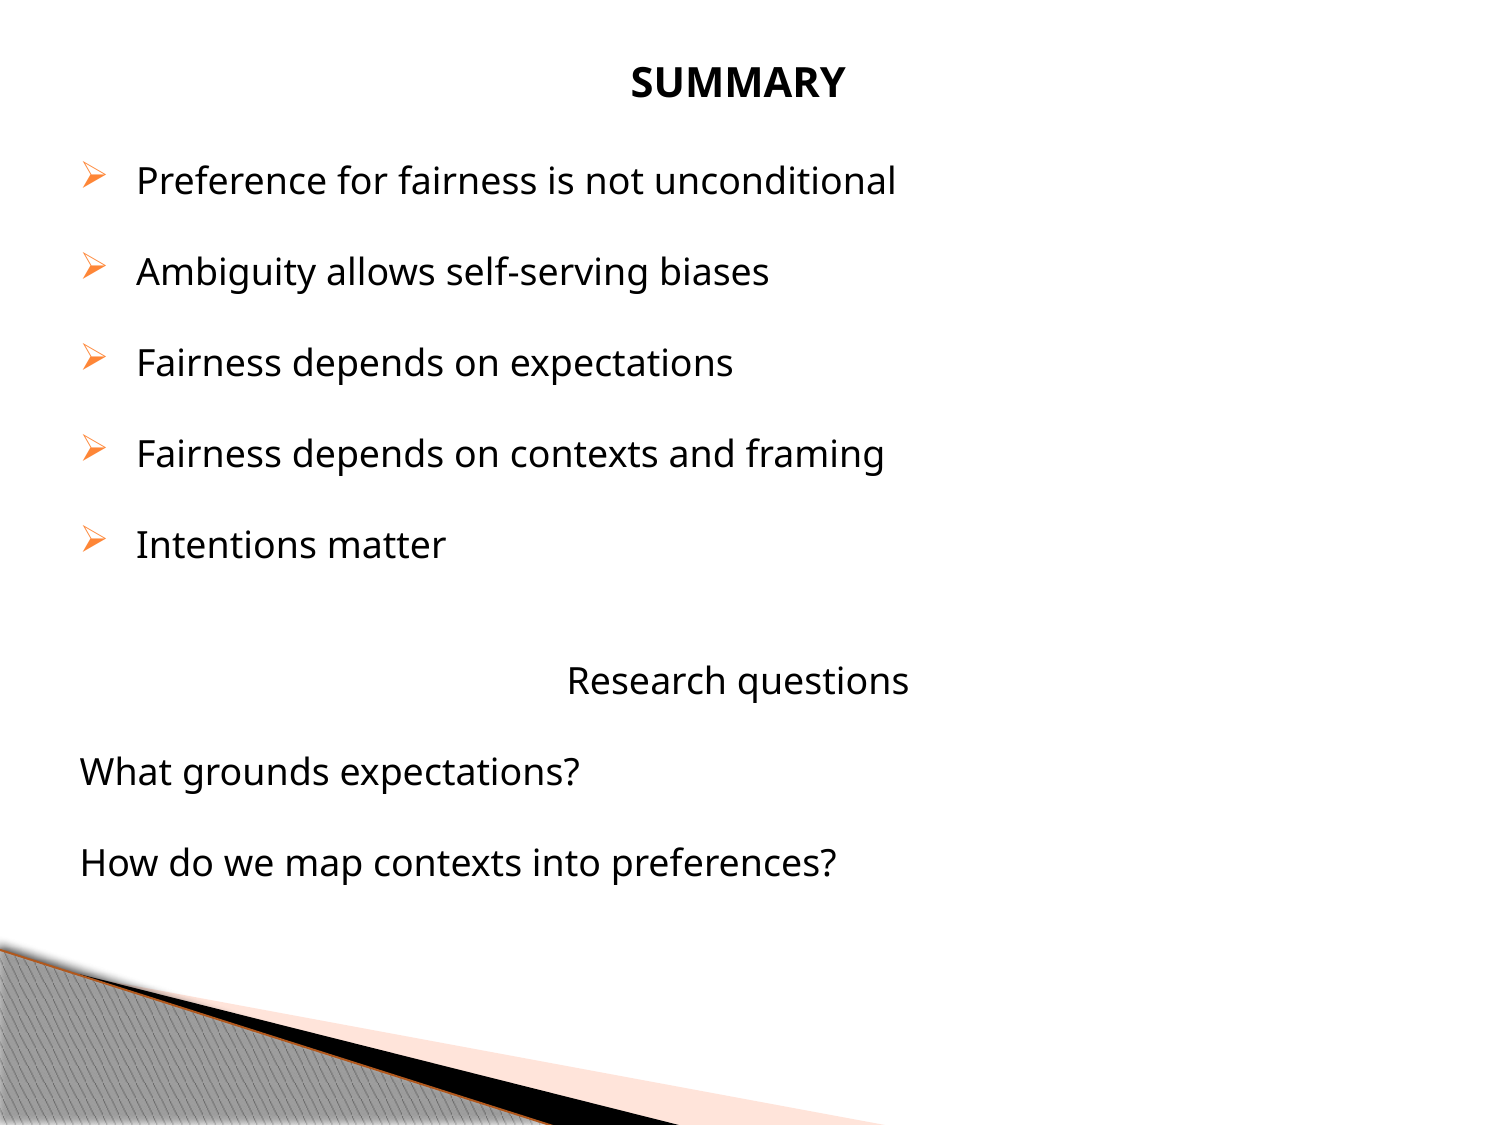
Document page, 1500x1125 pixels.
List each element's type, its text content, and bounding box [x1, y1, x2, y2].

text_box SUMMARY Preference for fairness is not unconditional Ambiguity allows self-serving biases Fairness depends on expectations Fairness depends on contexts and framing Intentions matter Research questions What grounds expectations? How do we map contexts into preferences? [64, 54, 1412, 1035]
